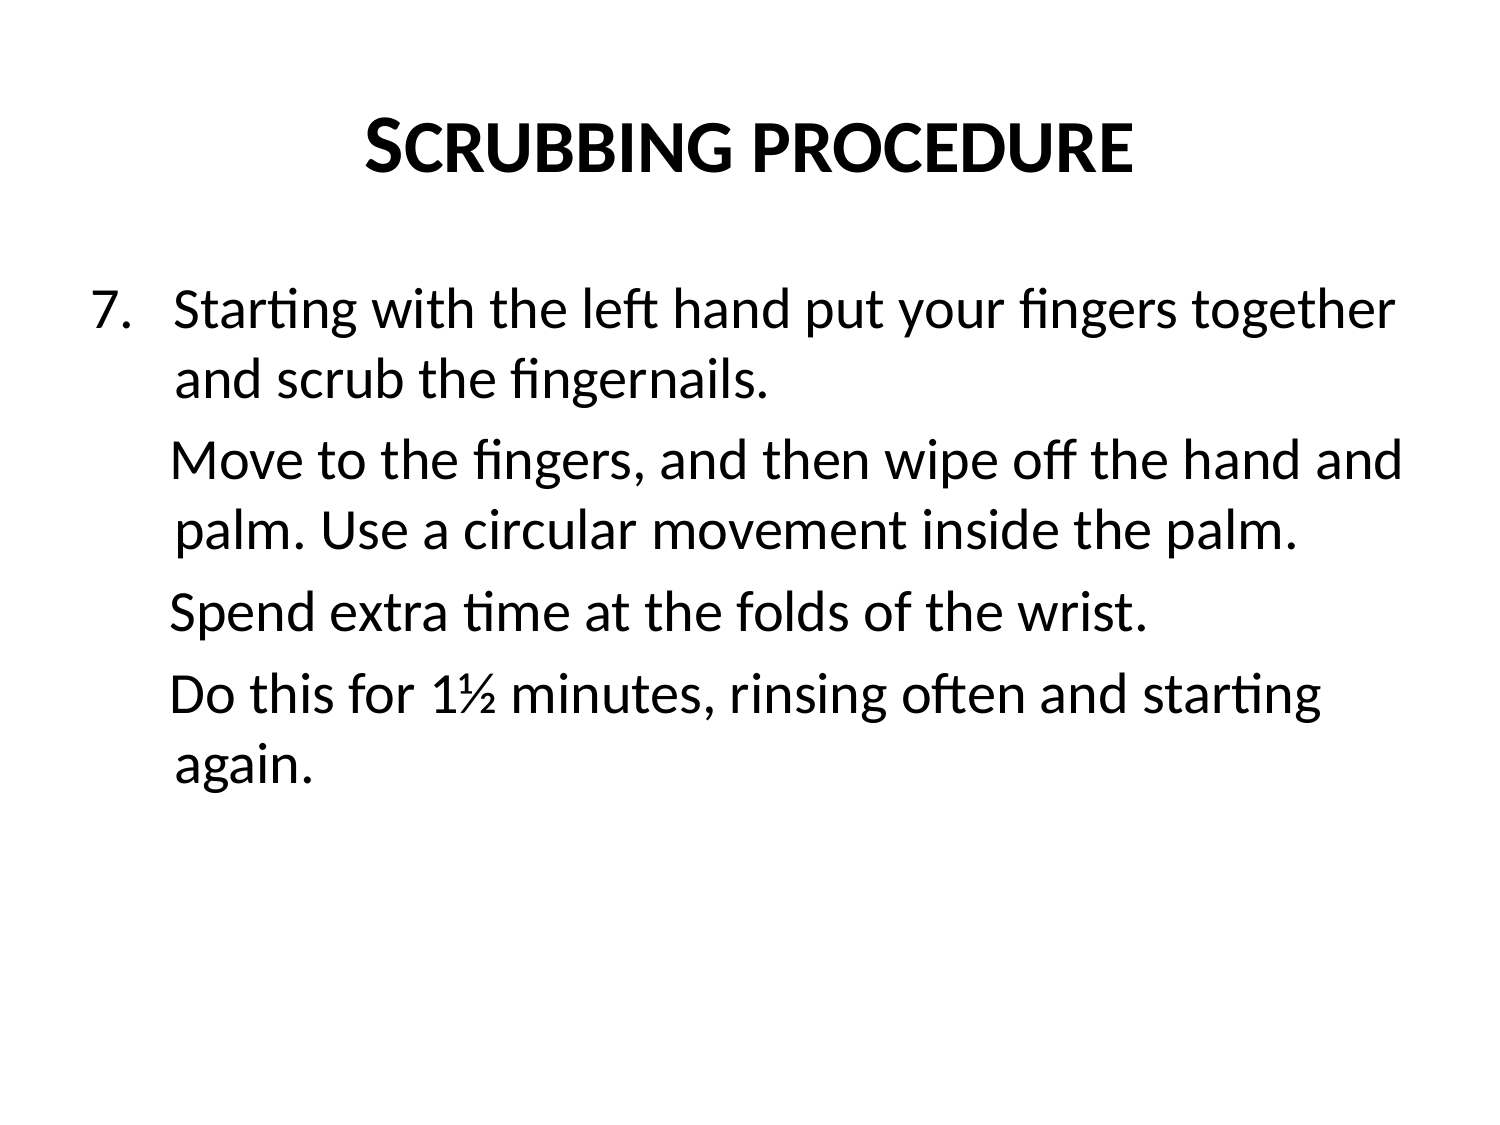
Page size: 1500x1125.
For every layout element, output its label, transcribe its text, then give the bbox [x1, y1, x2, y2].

list 7. Starting with the left hand put your fingers together and scrub the fingernails. Move to the fingers, and then wipe off the hand and palm. Use a circular movement inside the palm. Spend extra time at the folds of the wrist. Do this for 1½ minutes, rinsing often and starting again. [75, 262, 1425, 1005]
title SCRUBBING PROCEDURE [75, 45, 1425, 233]
